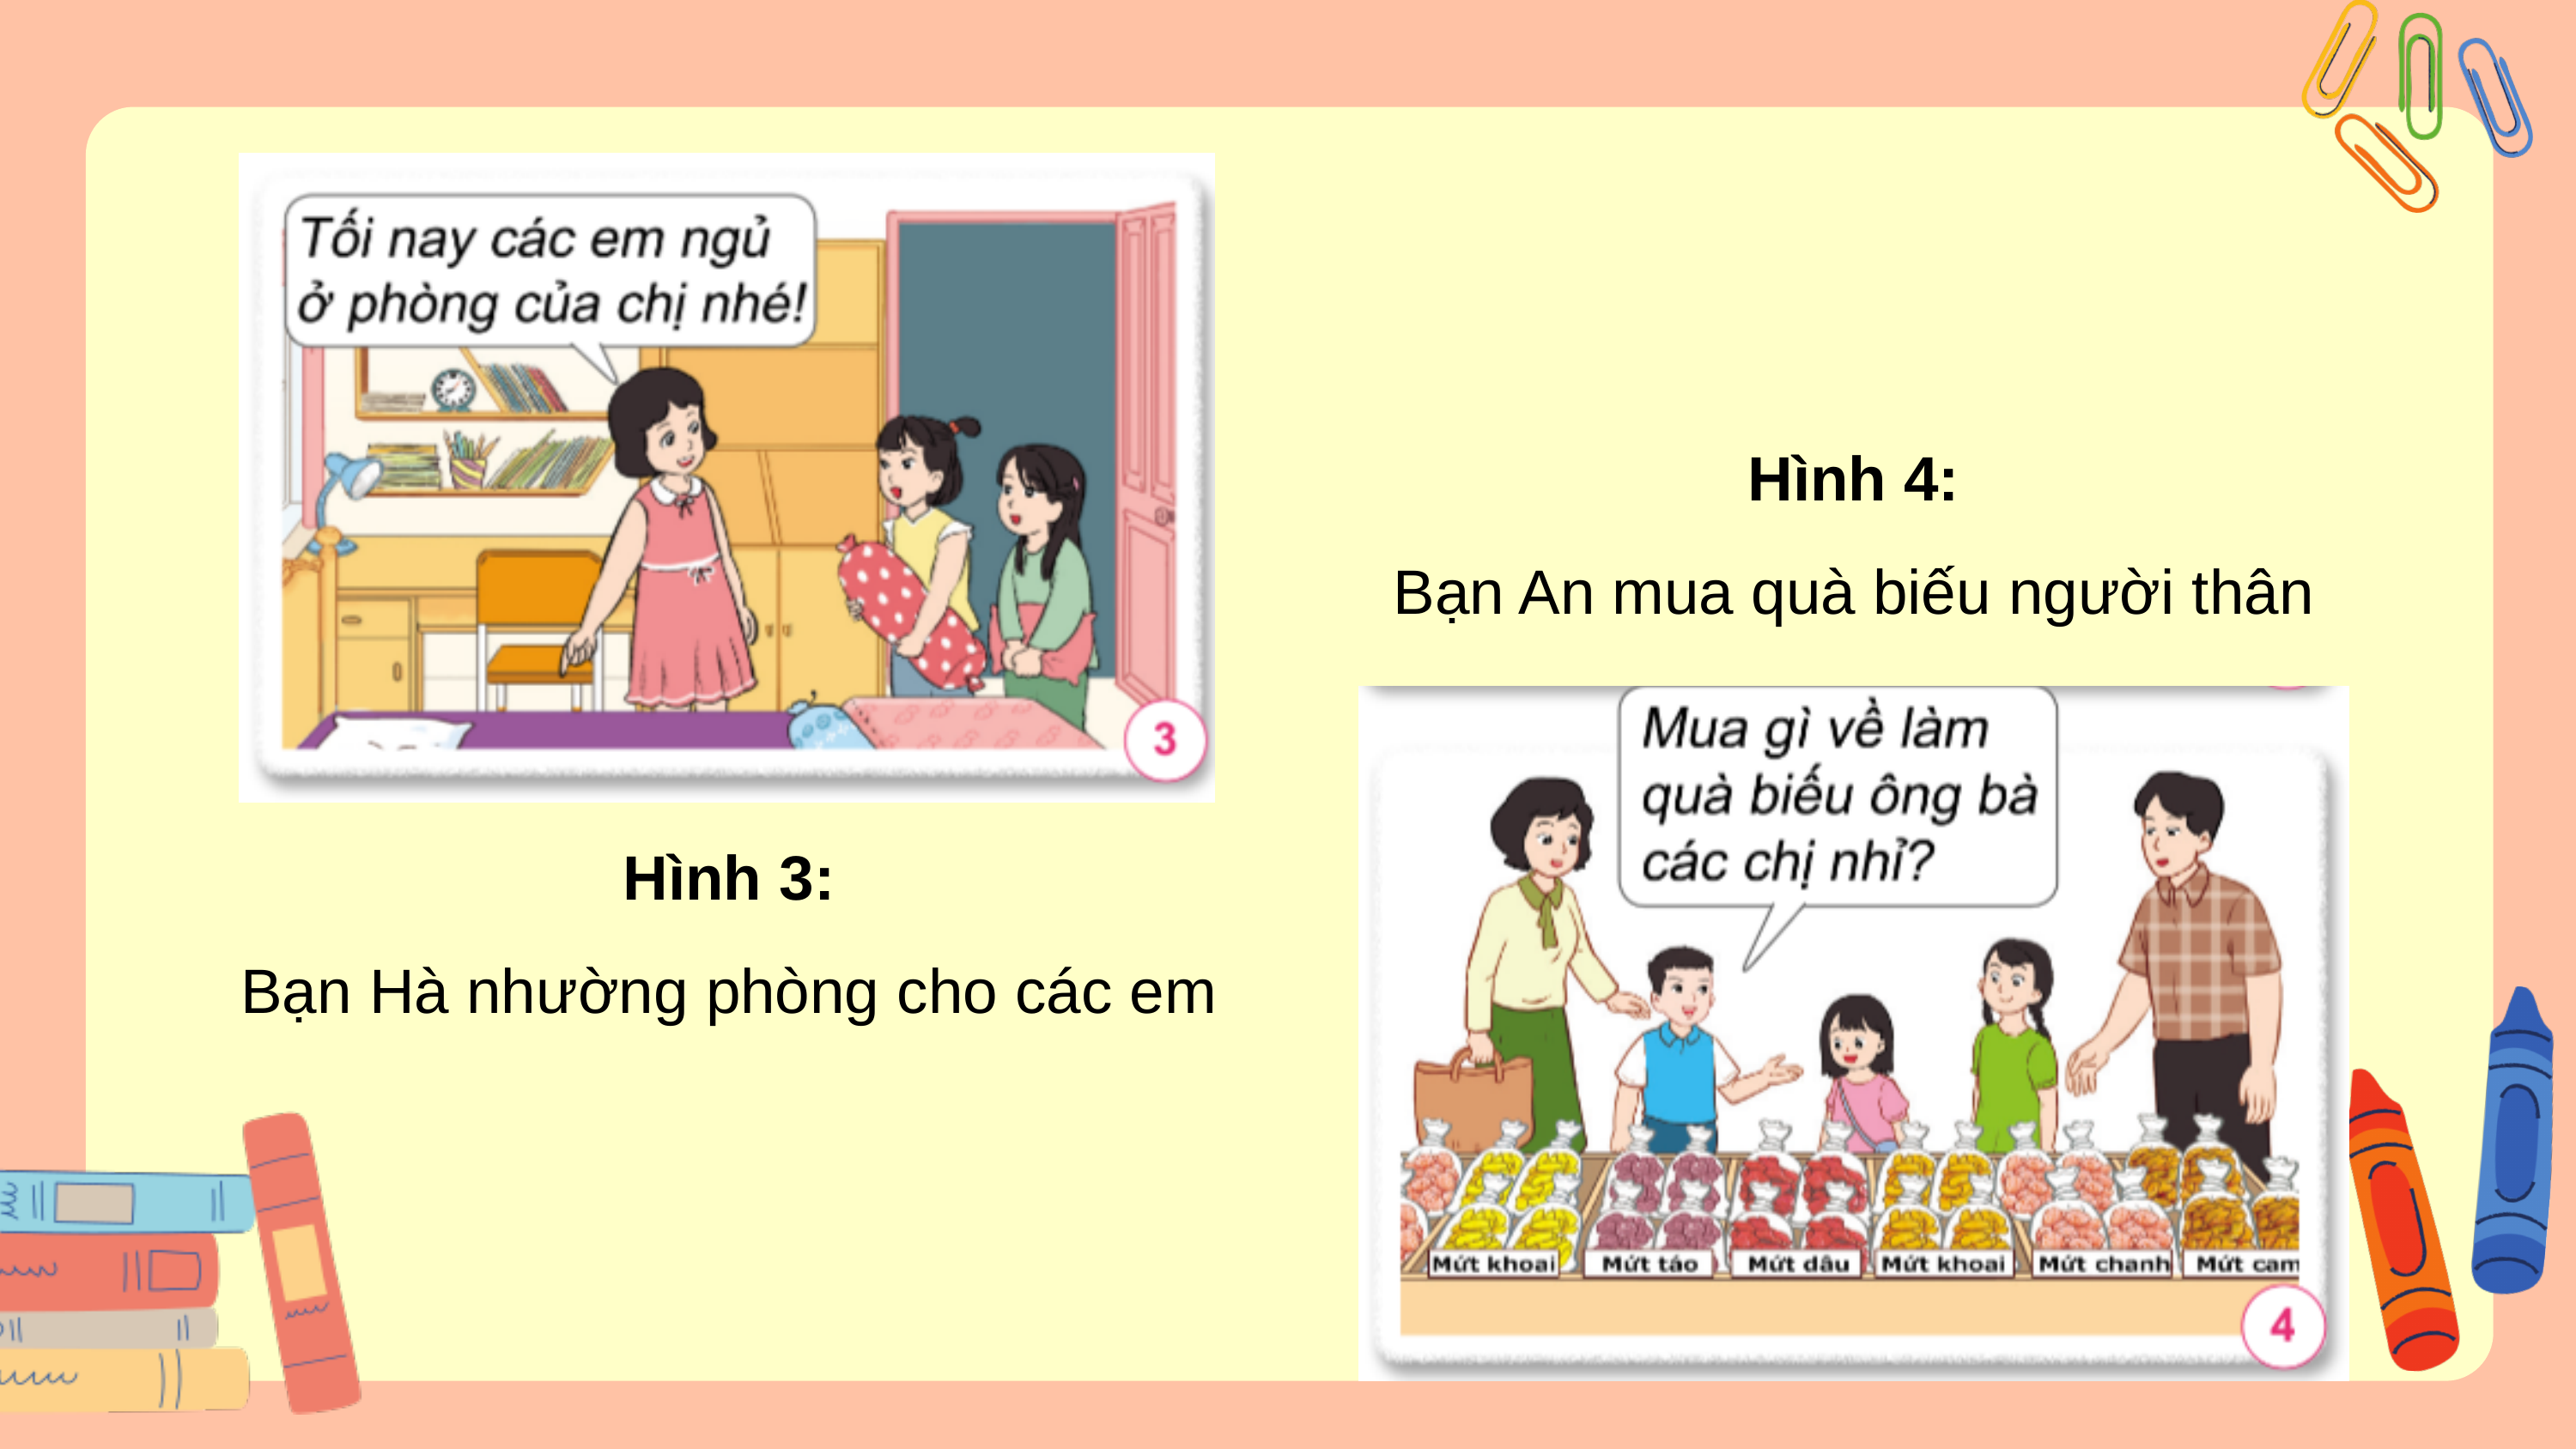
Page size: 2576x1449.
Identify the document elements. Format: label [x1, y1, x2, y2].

text_box [85, 106, 2494, 1381]
picture [238, 153, 1215, 803]
picture [1358, 685, 2567, 1381]
picture [0, 1110, 366, 1416]
picture [2300, 0, 2533, 213]
